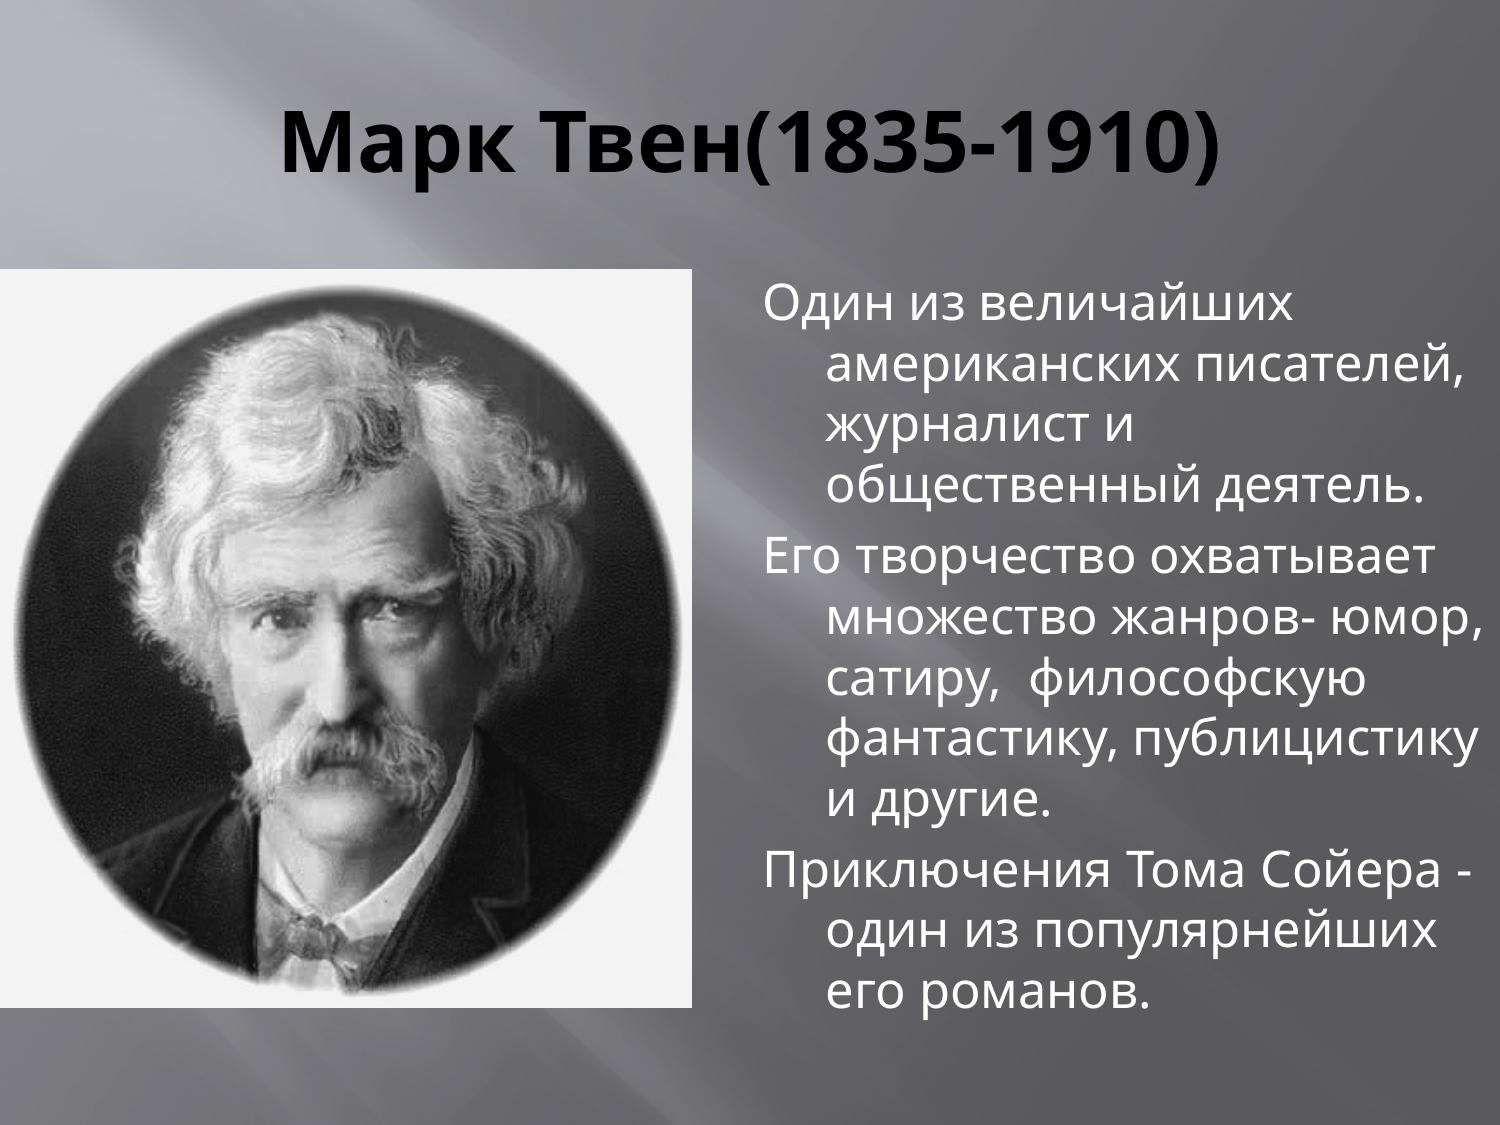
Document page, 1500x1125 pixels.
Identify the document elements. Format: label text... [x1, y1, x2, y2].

title Марк Твен(1835-1910) [75, 45, 1425, 233]
list Один из величайших американских писателей, журналист и общественный деятель. Его творчество охватывает множество жанров- юмор, сатиру, философскую фантастику, публицистику и другие. Приключения Тома Сойера - один из популярнейших его романов. [726, 262, 1500, 1035]
picture [0, 269, 692, 1008]
